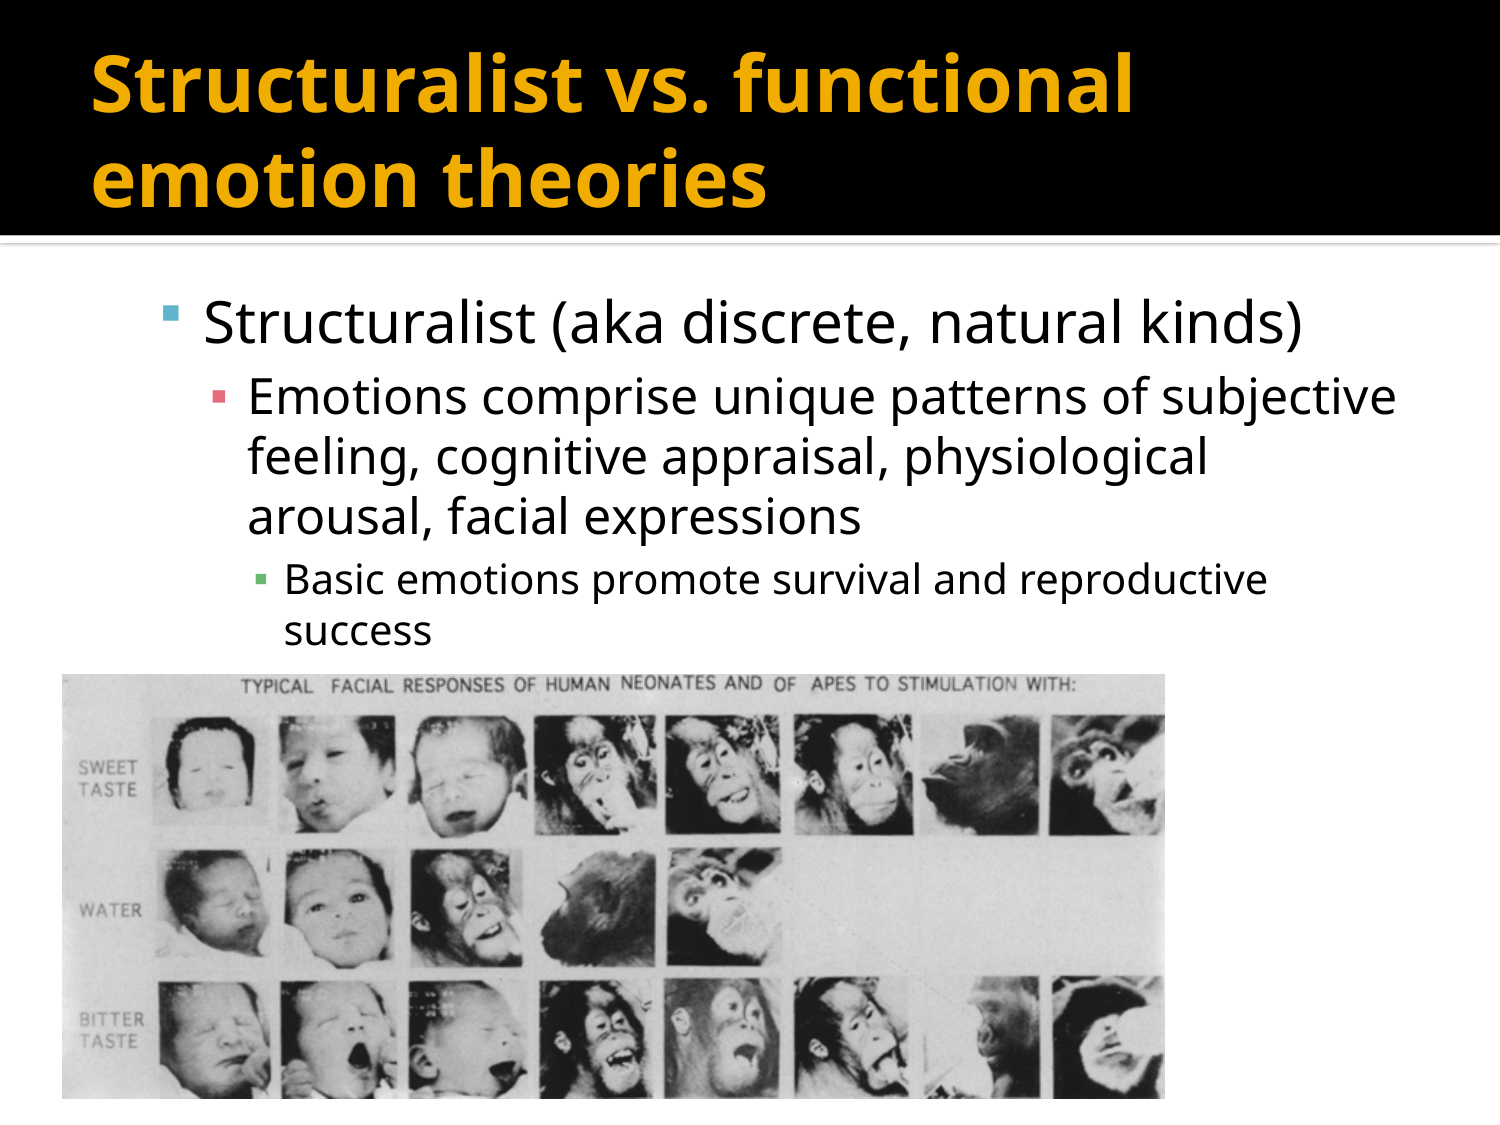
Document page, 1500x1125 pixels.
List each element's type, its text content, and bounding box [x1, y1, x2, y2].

title Structuralist vs. functional emotion theories [75, 25, 1425, 231]
picture [62, 674, 1165, 1099]
list Structuralist (aka discrete, natural kinds) Emotions comprise unique patterns of subjective feeling, cognitive appraisal, physiological arousal, facial expressions Basic emotions promote survival and reproductive success [75, 270, 1425, 1013]
